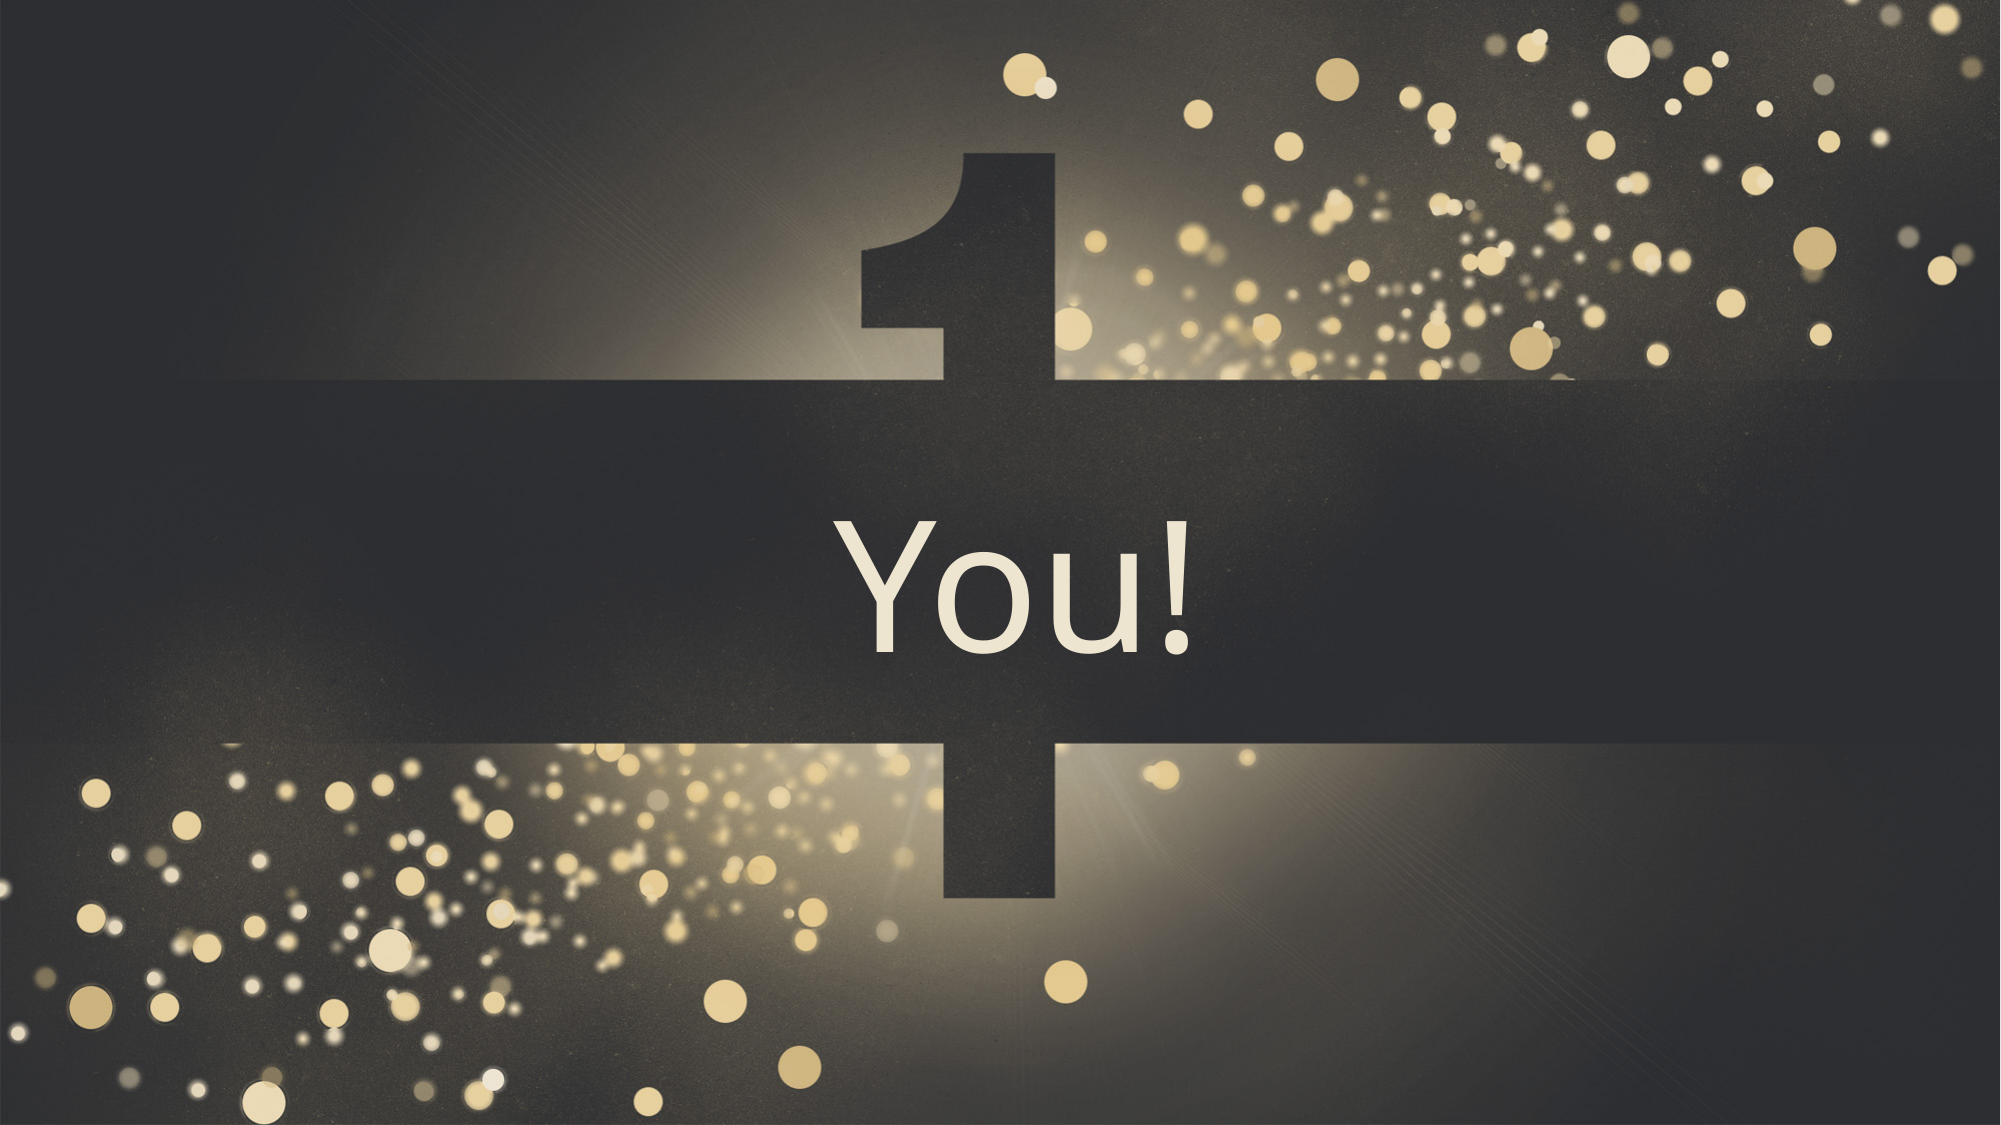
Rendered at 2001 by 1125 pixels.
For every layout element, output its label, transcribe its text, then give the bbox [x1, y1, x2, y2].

title You! [683, 456, 1353, 701]
picture [0, 0, 2001, 1125]
